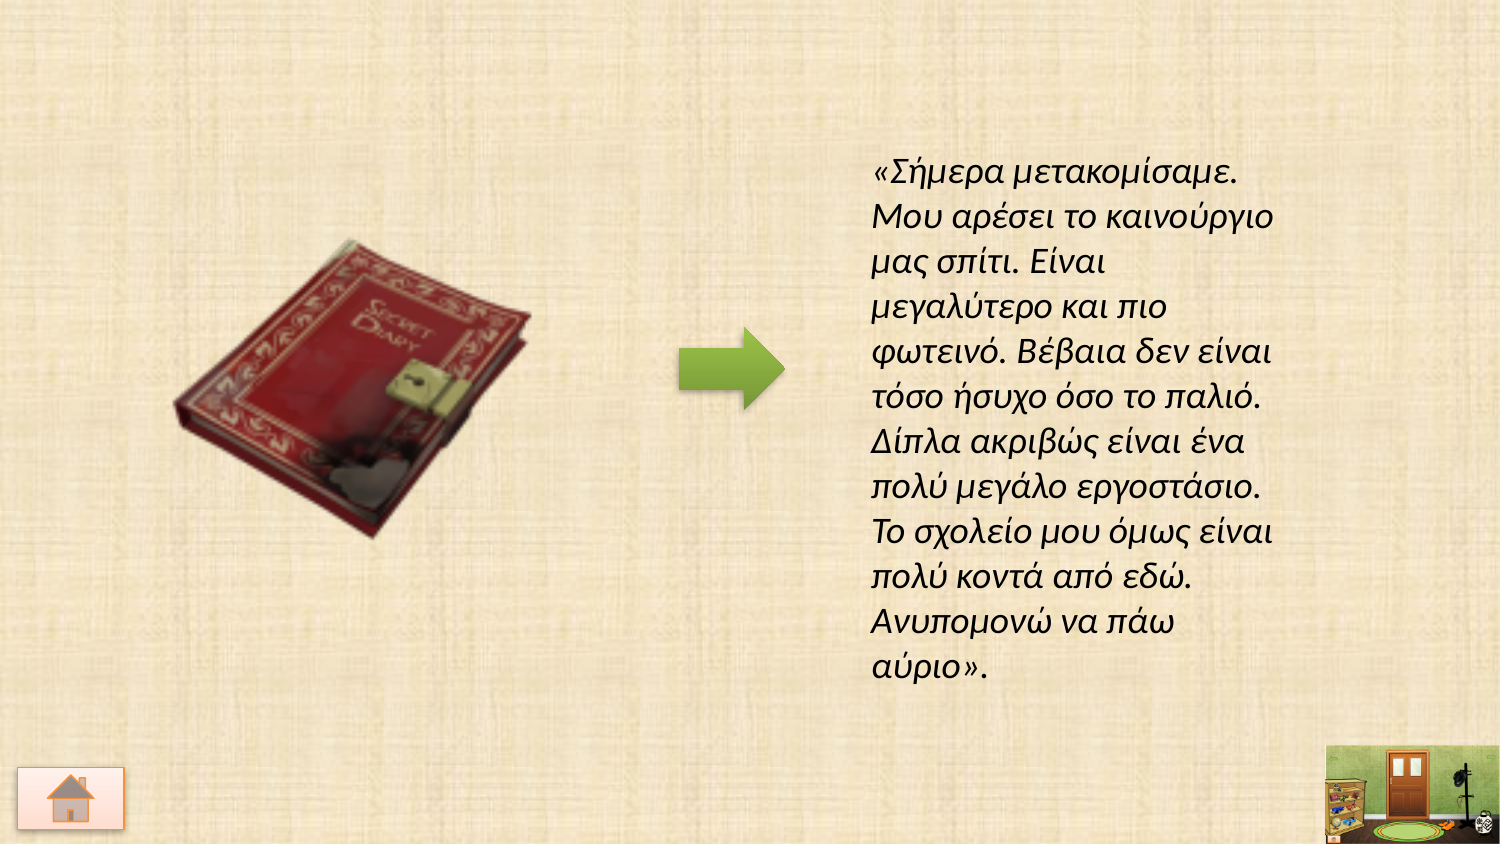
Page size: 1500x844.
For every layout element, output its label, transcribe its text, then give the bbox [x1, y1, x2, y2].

text_box [17, 767, 125, 830]
text_box «Σήμερα μετακομίσαμε. Μου αρέσει το καινούργιο μας σπίτι. Είναι μεγαλύτερο και πιο φωτεινό. Βέβαια δεν είναι τόσο ήσυχο όσο το παλιό. Δίπλα ακριβώς είναι ένα πολύ μεγάλο εργοστάσιο. Το σχολείο μου όμως είναι πολύ κοντά από εδώ. Ανυπομονώ να πάω αύριο». [856, 138, 1306, 694]
picture [1325, 745, 1500, 844]
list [111, 149, 594, 632]
text_box [679, 327, 786, 411]
